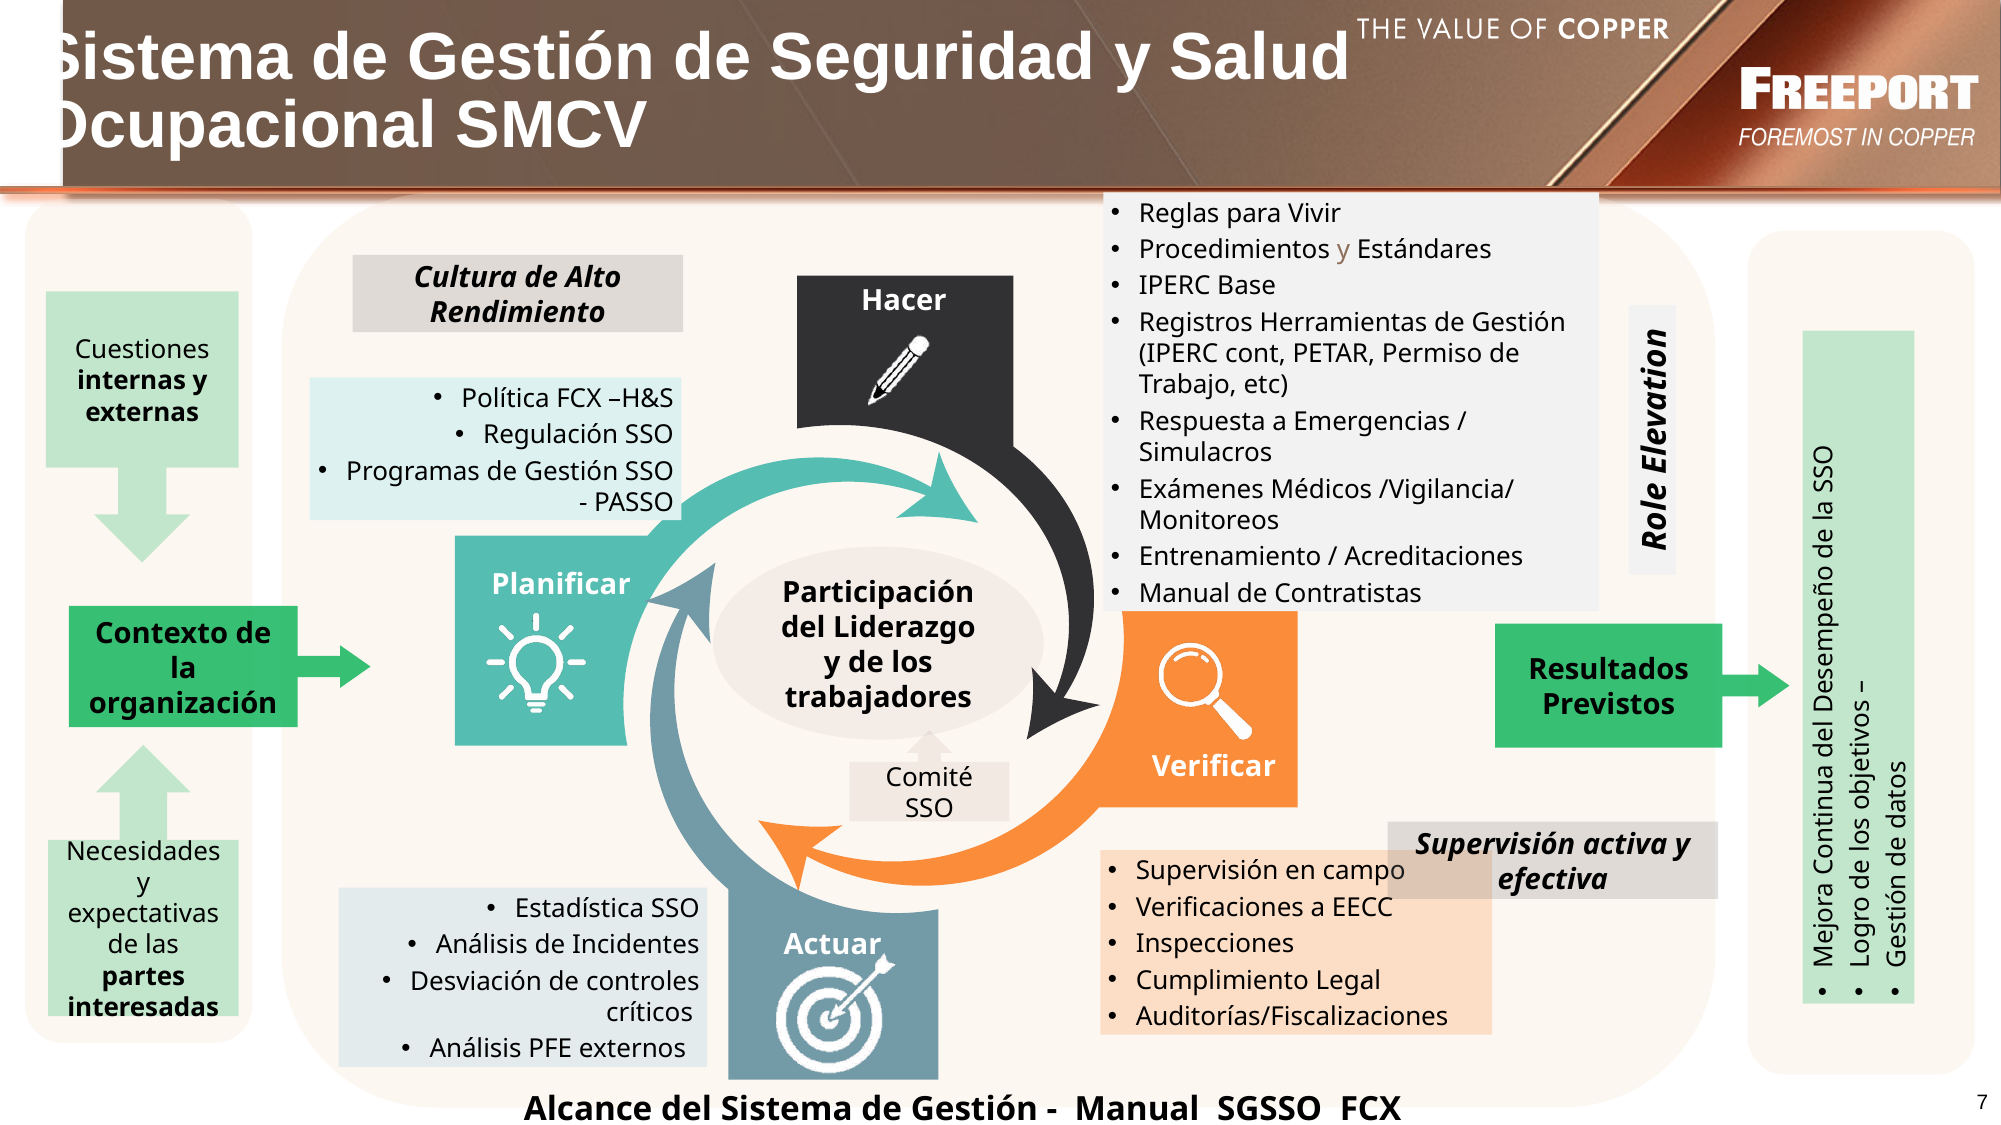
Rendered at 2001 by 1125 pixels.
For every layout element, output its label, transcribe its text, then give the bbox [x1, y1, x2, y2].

text_box Comité SSO [848, 728, 1011, 823]
text_box Necesidades y expectativas de las partes interesadas [47, 743, 240, 1018]
text_box [797, 275, 1101, 740]
text_box Alcance del Sistema de Gestión - Manual SGSSO FCX [385, 1079, 1541, 1125]
text_box [758, 754, 1298, 890]
picture [0, 0, 2001, 194]
text_box [800, 196, 1717, 1109]
text_box Supervisión activa y efectiva [1387, 821, 1719, 899]
text_box Resultados Previstos [1494, 622, 1792, 749]
text_box Verificar [1090, 740, 1338, 790]
text_box Mejora Continua del Desempeño de la SSO Logro de los objetivos – Gestión de datos [1802, 330, 1915, 1004]
text_box Role Elevation [1628, 305, 1677, 575]
text_box Reglas para Vivir Procedimientos y Estándares IPERC Base Registros Herramientas de Gestión (IPERC cont, PETAR, Permiso de Trabajo, etc) Respuesta a Emergencias / Simulacros Exámenes Médicos /Vigilancia/ Monitoreos Entrenamiento / Acreditaciones Manual de Contratistas [1103, 192, 1600, 612]
text_box Estadística SSO Análisis de Incidentes Desviación de controles críticos Análisis PFE externos [338, 887, 708, 1067]
text_box Política FCX –H&S Regulación SSO Programas de Gestión SSO - PASSO [309, 377, 682, 521]
text_box Cuestiones internas y externas [44, 290, 240, 564]
text_box Contexto de la organización [67, 604, 373, 729]
text_box Cultura de Alto Rendimiento [352, 254, 684, 333]
picture [863, 328, 955, 424]
text_box Hacer [829, 274, 979, 324]
text_box [646, 562, 939, 1079]
text_box Actuar [768, 917, 897, 950]
title Sistema de Gestión de Seguridad y Salud Ocupacional SMCV [22, 22, 1594, 164]
picture [764, 950, 917, 1075]
text_box [1746, 229, 1976, 1076]
text_box Planificar [476, 558, 646, 608]
text_box Participación del Liderazgo y de los trabajadores [711, 545, 1045, 741]
text_box [24, 197, 254, 1045]
text_box Supervisión en campo Verificaciones a EECC Inspecciones Cumplimiento Legal Auditorías/Fiscalizaciones [1100, 850, 1493, 1035]
text_box [280, 191, 1569, 1101]
text_box [454, 451, 979, 746]
picture [1130, 616, 1280, 766]
text_box [1098, 612, 1298, 740]
picture [465, 598, 600, 717]
